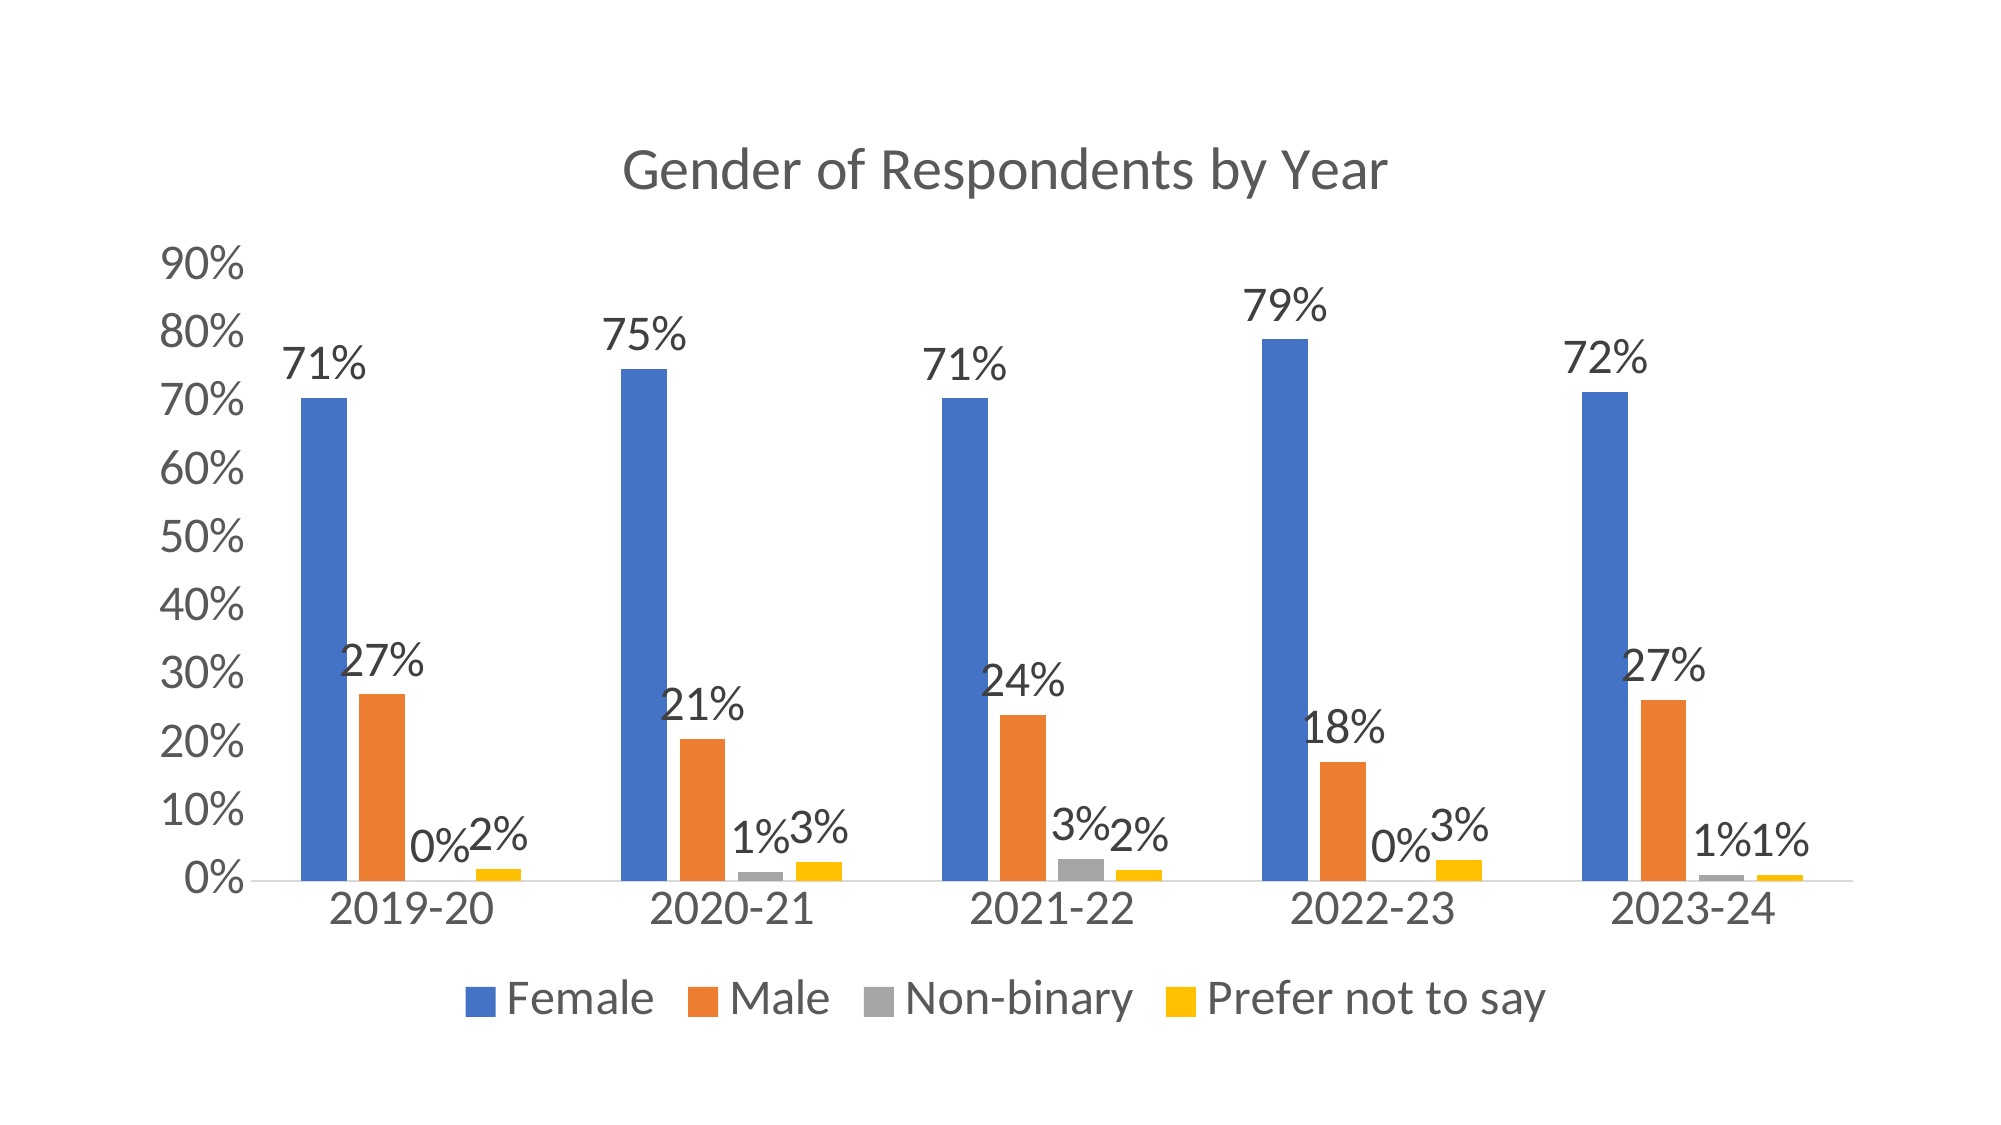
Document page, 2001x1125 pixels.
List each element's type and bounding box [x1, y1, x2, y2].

chart [123, 99, 1889, 1037]
